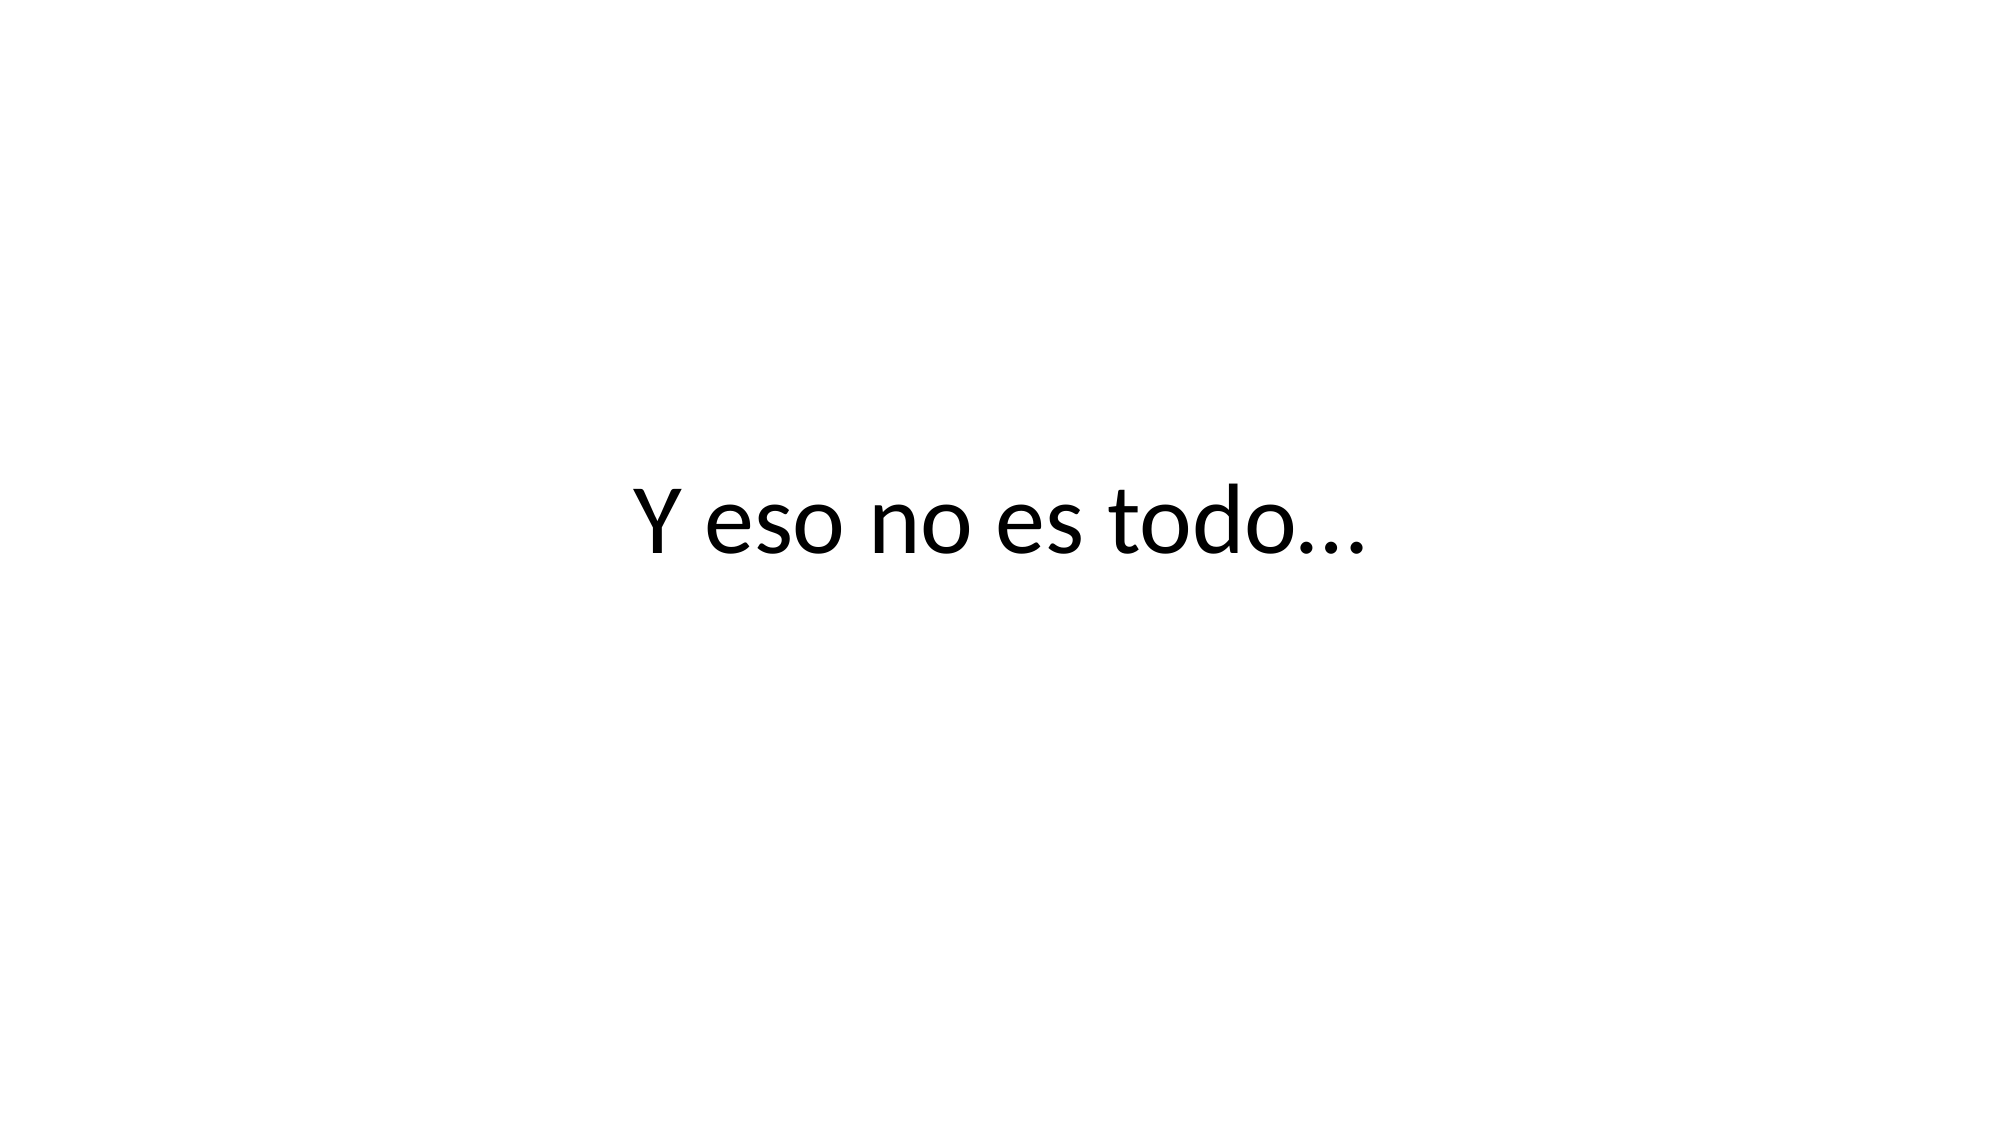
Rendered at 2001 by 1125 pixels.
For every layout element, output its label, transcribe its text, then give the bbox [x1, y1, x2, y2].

list Y eso no es todo… [137, 230, 1863, 812]
